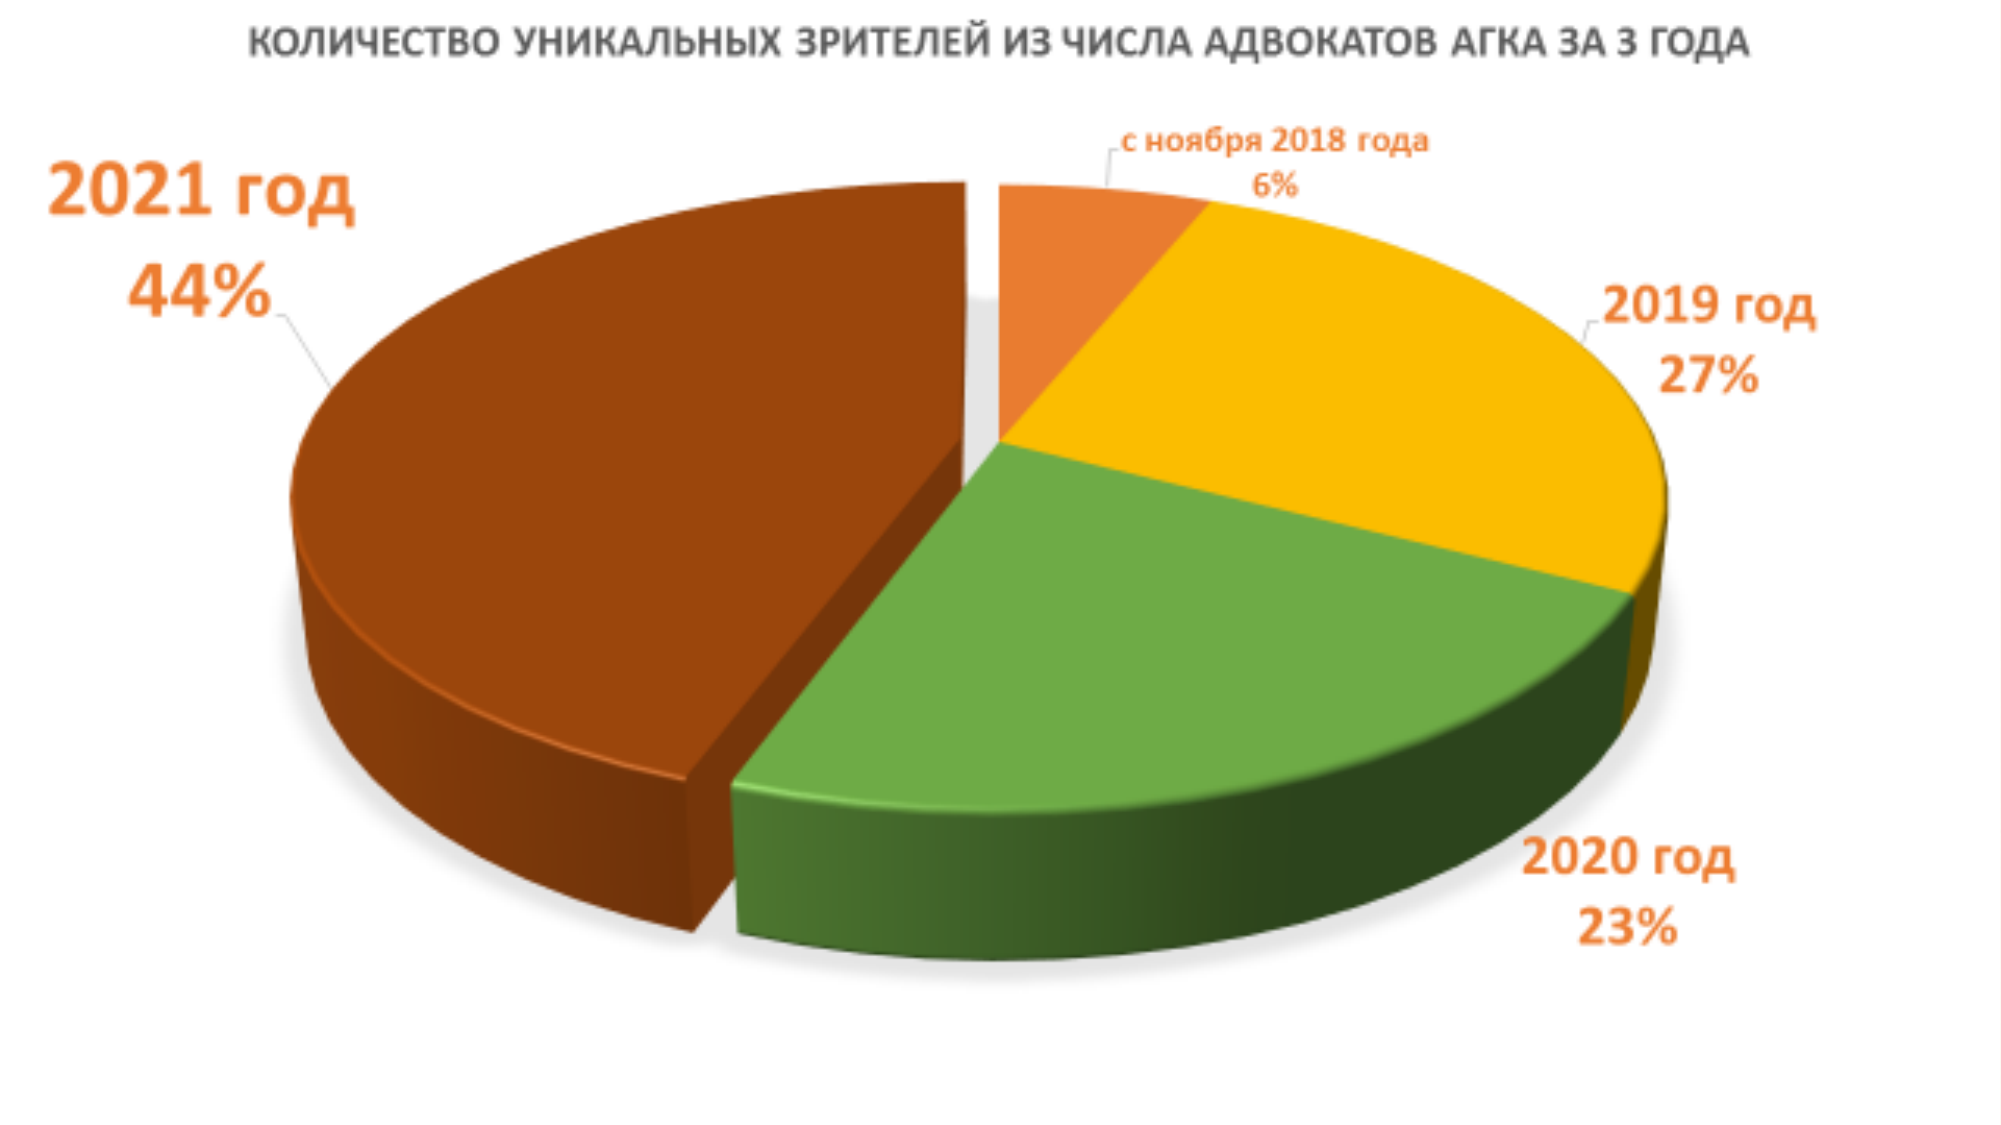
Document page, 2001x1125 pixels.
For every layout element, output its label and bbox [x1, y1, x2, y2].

list [0, 0, 2000, 1125]
